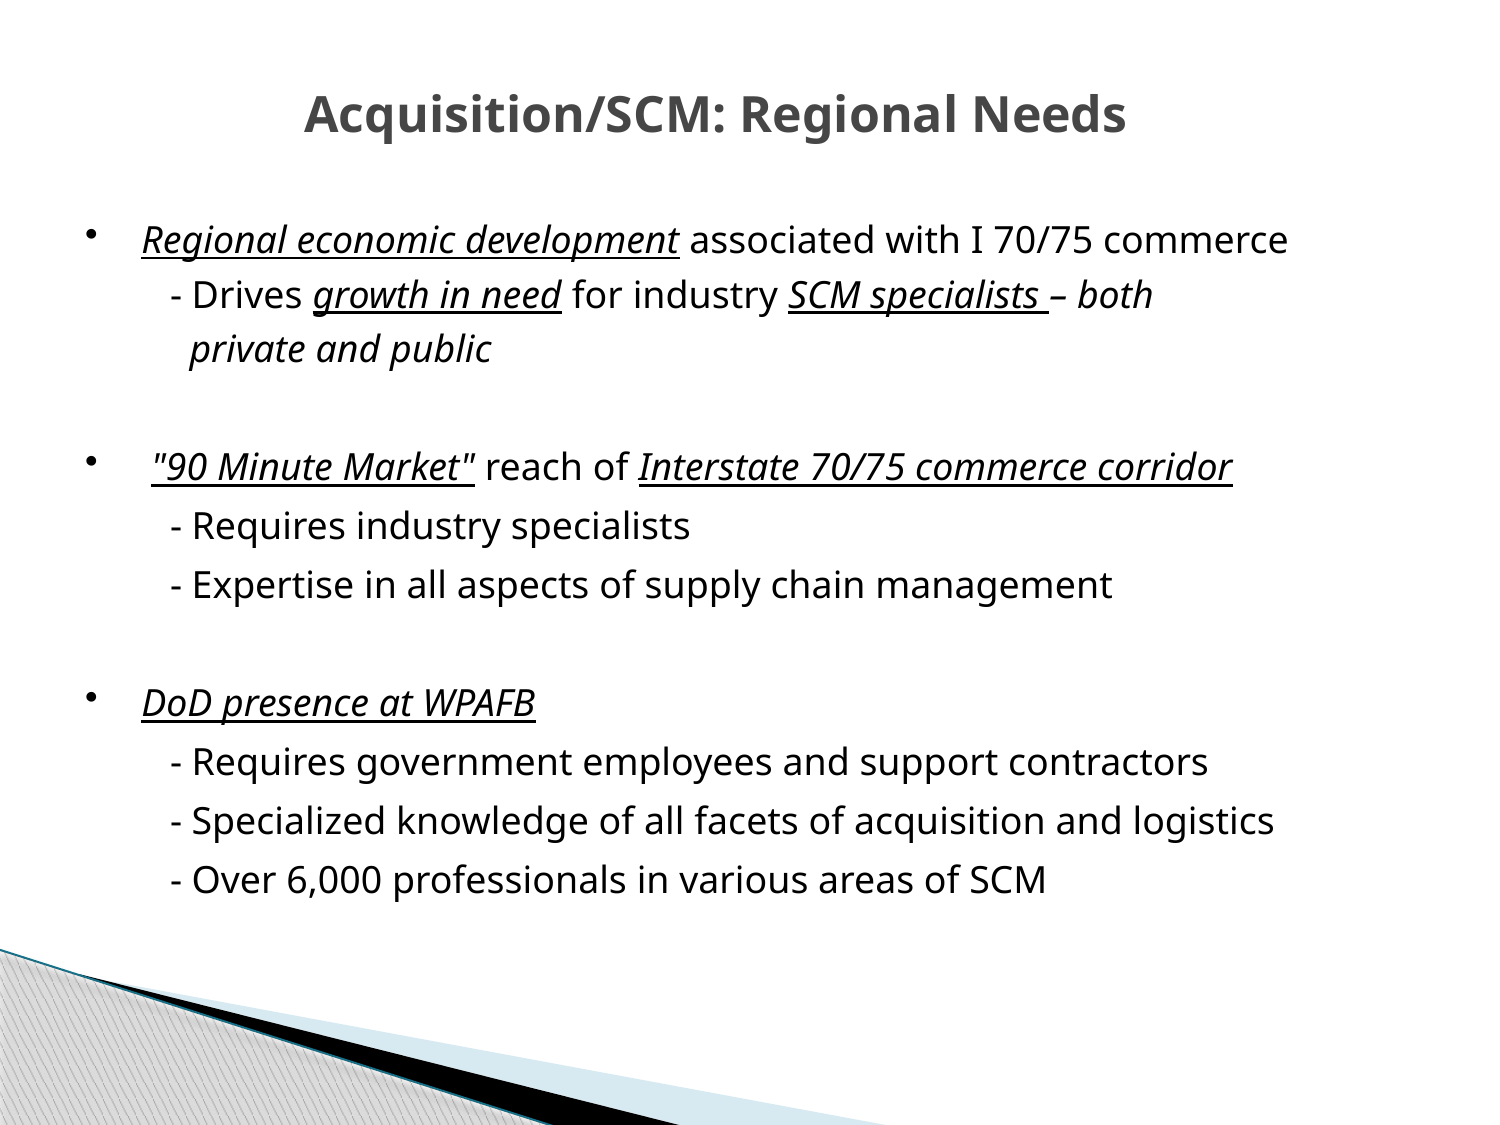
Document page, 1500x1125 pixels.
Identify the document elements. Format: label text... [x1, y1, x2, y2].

text_box Acquisition/SCM: Regional Needs [289, 74, 1143, 150]
text_box Regional economic development associated with I 70/75 commerce - Drives growth in need for industry SCM specialists – both private and public "90 Minute Market" reach of Interstate 70/75 commerce corridor - Requires industry specialists - Expertise in all aspects of supply chain management DoD presence at WPAFB - Requires government employees and support contractors - Specialized knowledge of all facets of acquisition and logistics - Over 6,000 professionals in various areas of SCM [70, 199, 1386, 968]
